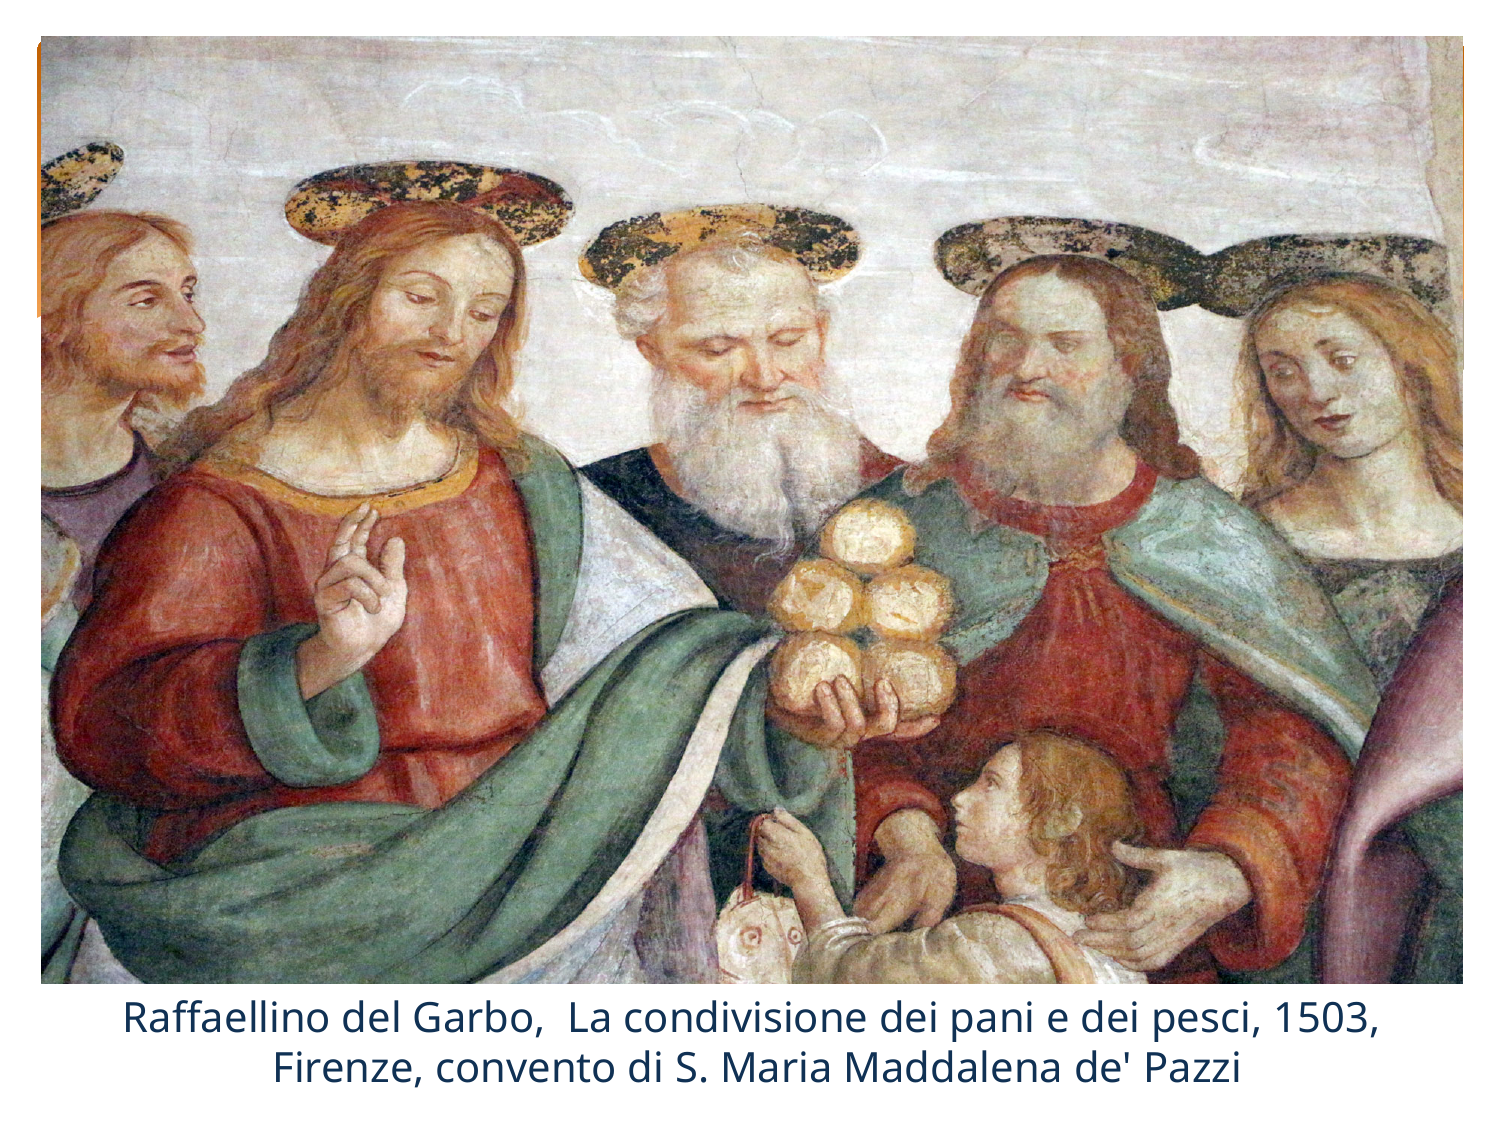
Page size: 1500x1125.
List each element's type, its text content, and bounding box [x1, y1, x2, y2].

text_box Raffaellino del Garbo, La condivisione dei pani e dei pesci, 1503, Firenze, convento di S. Maria Maddalena de' Pazzi [41, 992, 1463, 1125]
picture [41, 35, 1463, 984]
